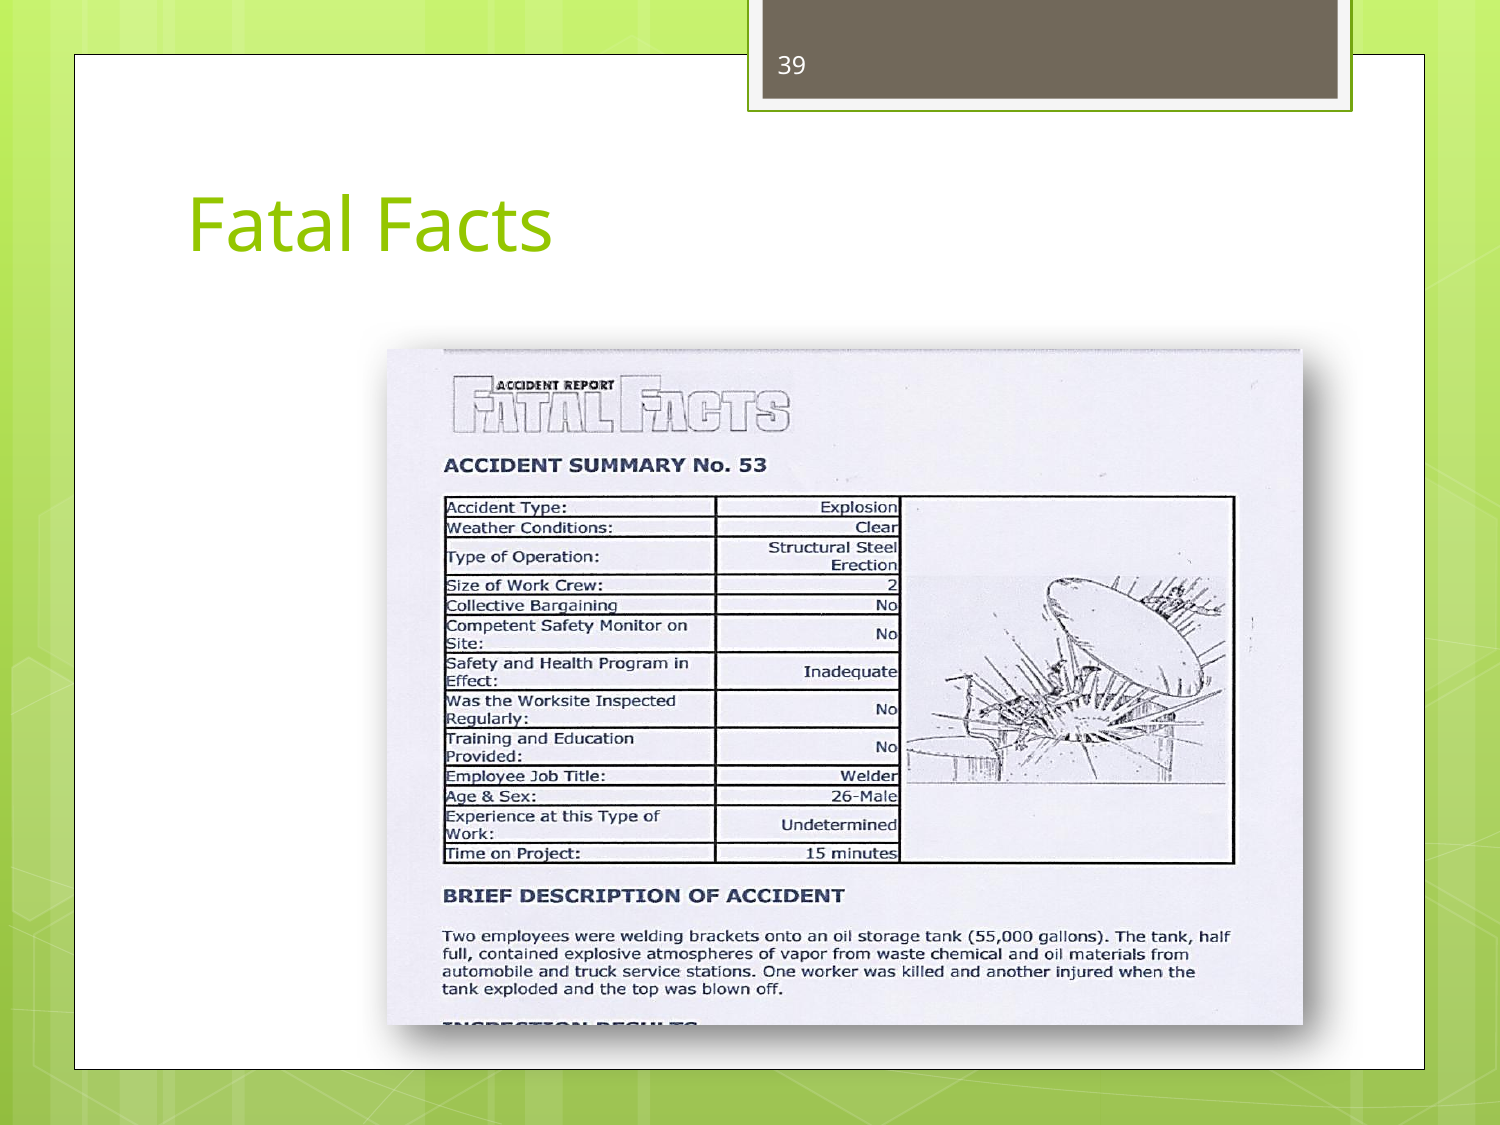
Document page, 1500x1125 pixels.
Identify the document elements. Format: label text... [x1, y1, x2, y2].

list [387, 349, 1303, 1026]
title Fatal Facts [171, 168, 1324, 313]
slide_number 39 [762, 36, 982, 97]
